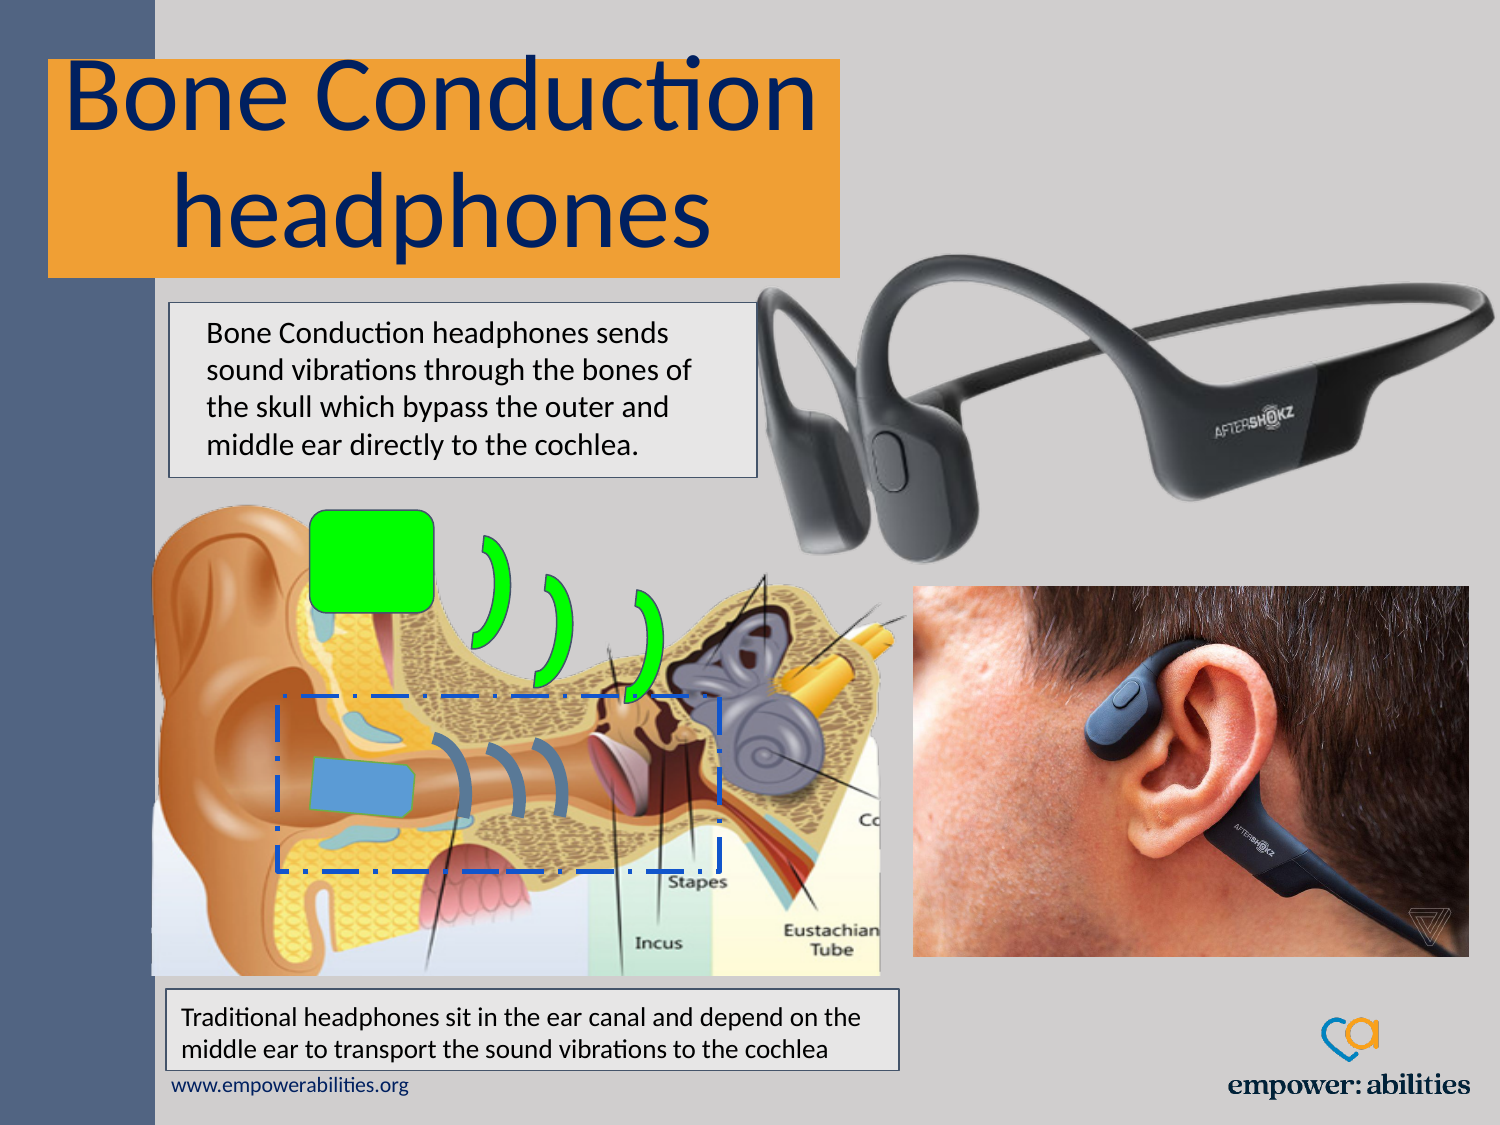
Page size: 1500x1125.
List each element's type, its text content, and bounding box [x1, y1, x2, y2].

picture [1222, 1013, 1476, 1106]
text_box Bone Conduction headphones sends sound vibrations through the bones of the skull which bypass the outer and middle ear directly to the cochlea. [191, 296, 734, 477]
picture [41, 236, 1500, 976]
title Bone Conduction headphones [41, 56, 842, 279]
text_box [168, 302, 734, 478]
text_box Traditional headphones sit in the ear canal and depend on the middle ear to transport the sound vibrations to the cochlea [166, 983, 946, 1079]
